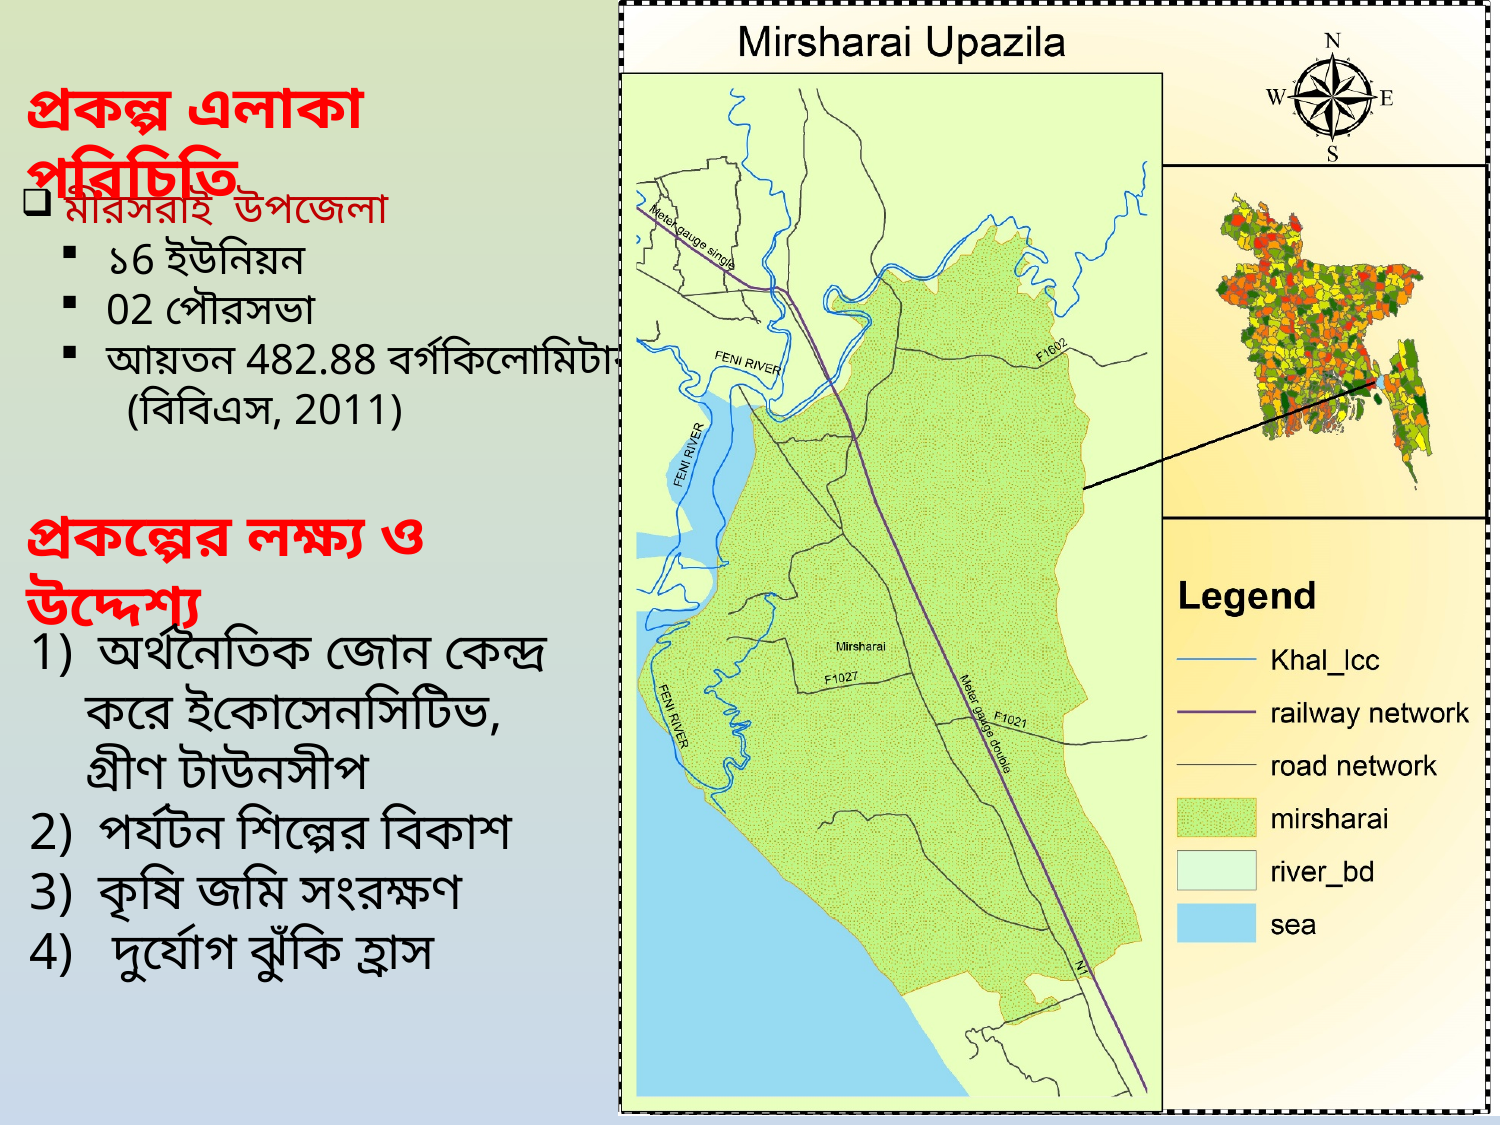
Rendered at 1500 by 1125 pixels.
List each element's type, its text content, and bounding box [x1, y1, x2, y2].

text_box প্রকল্প এলাকা পরিচিতি [11, 62, 500, 218]
text_box 1) অর্থনৈতিক জোন কেন্দ্র করে ইকোসেনসিটিভ, গ্রীণ টাউনসীপ 2) পর্যটন শিল্পের বিকাশ 3) কৃষি জমি সংরক্ষণ 4) দুর্যোগ ঝুঁকি হ্রাস [14, 612, 603, 988]
text_box প্রকল্পের লক্ষ্য ও উদ্দেশ্য [11, 490, 500, 646]
picture [617, 0, 1500, 1116]
text_box মীরসরাই উপজেলা ১6 ইউনিয়ন 02 পৌরসভা আয়তন 482.88 বর্গকিলোমিটার (বিবিএস, 2011) [5, 174, 612, 440]
